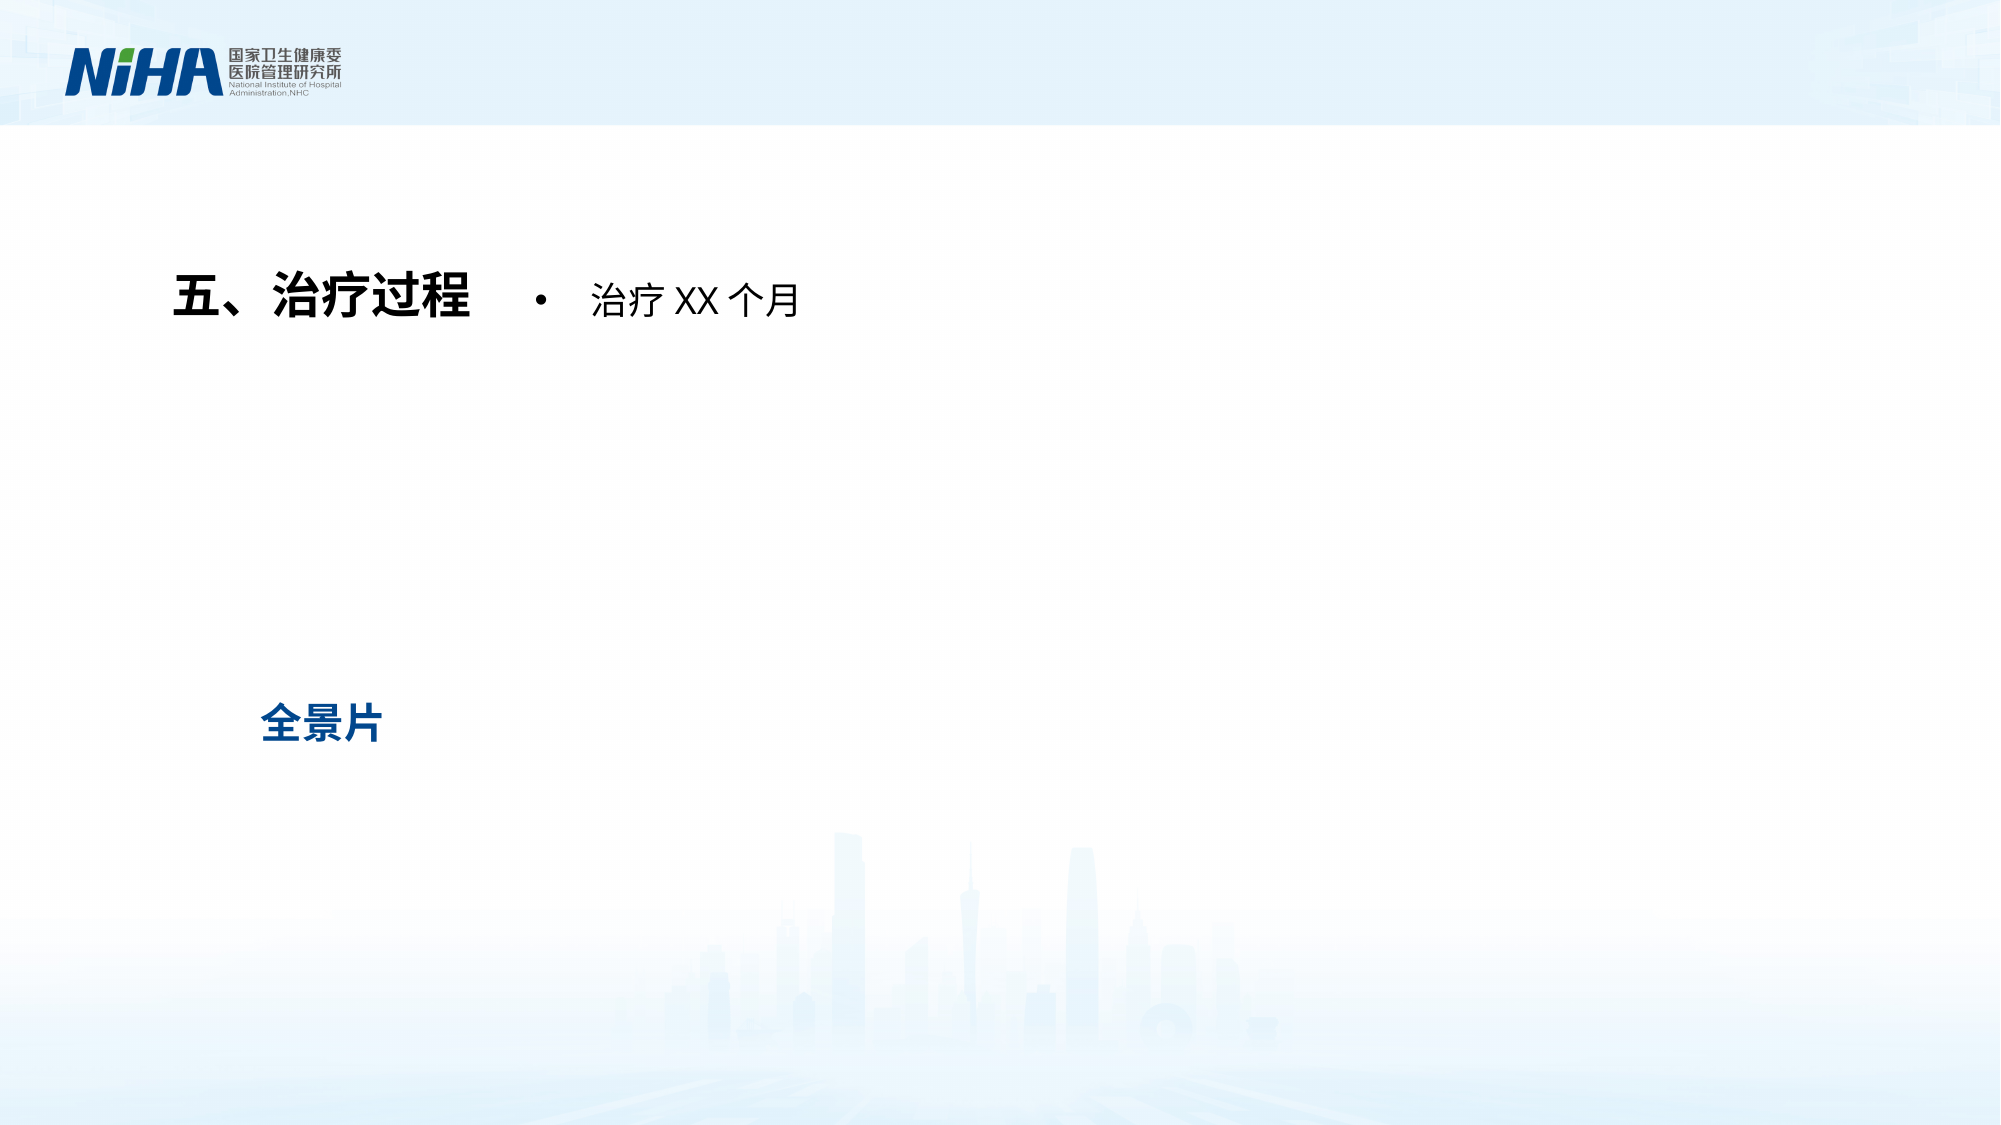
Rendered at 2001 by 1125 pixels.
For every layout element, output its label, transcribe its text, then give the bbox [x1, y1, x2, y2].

text_box 五、治疗过程 [156, 226, 1157, 332]
text_box 治疗XX个月 [519, 246, 1520, 329]
picture [0, 0, 2000, 1125]
text_box 全景片 [245, 689, 453, 755]
